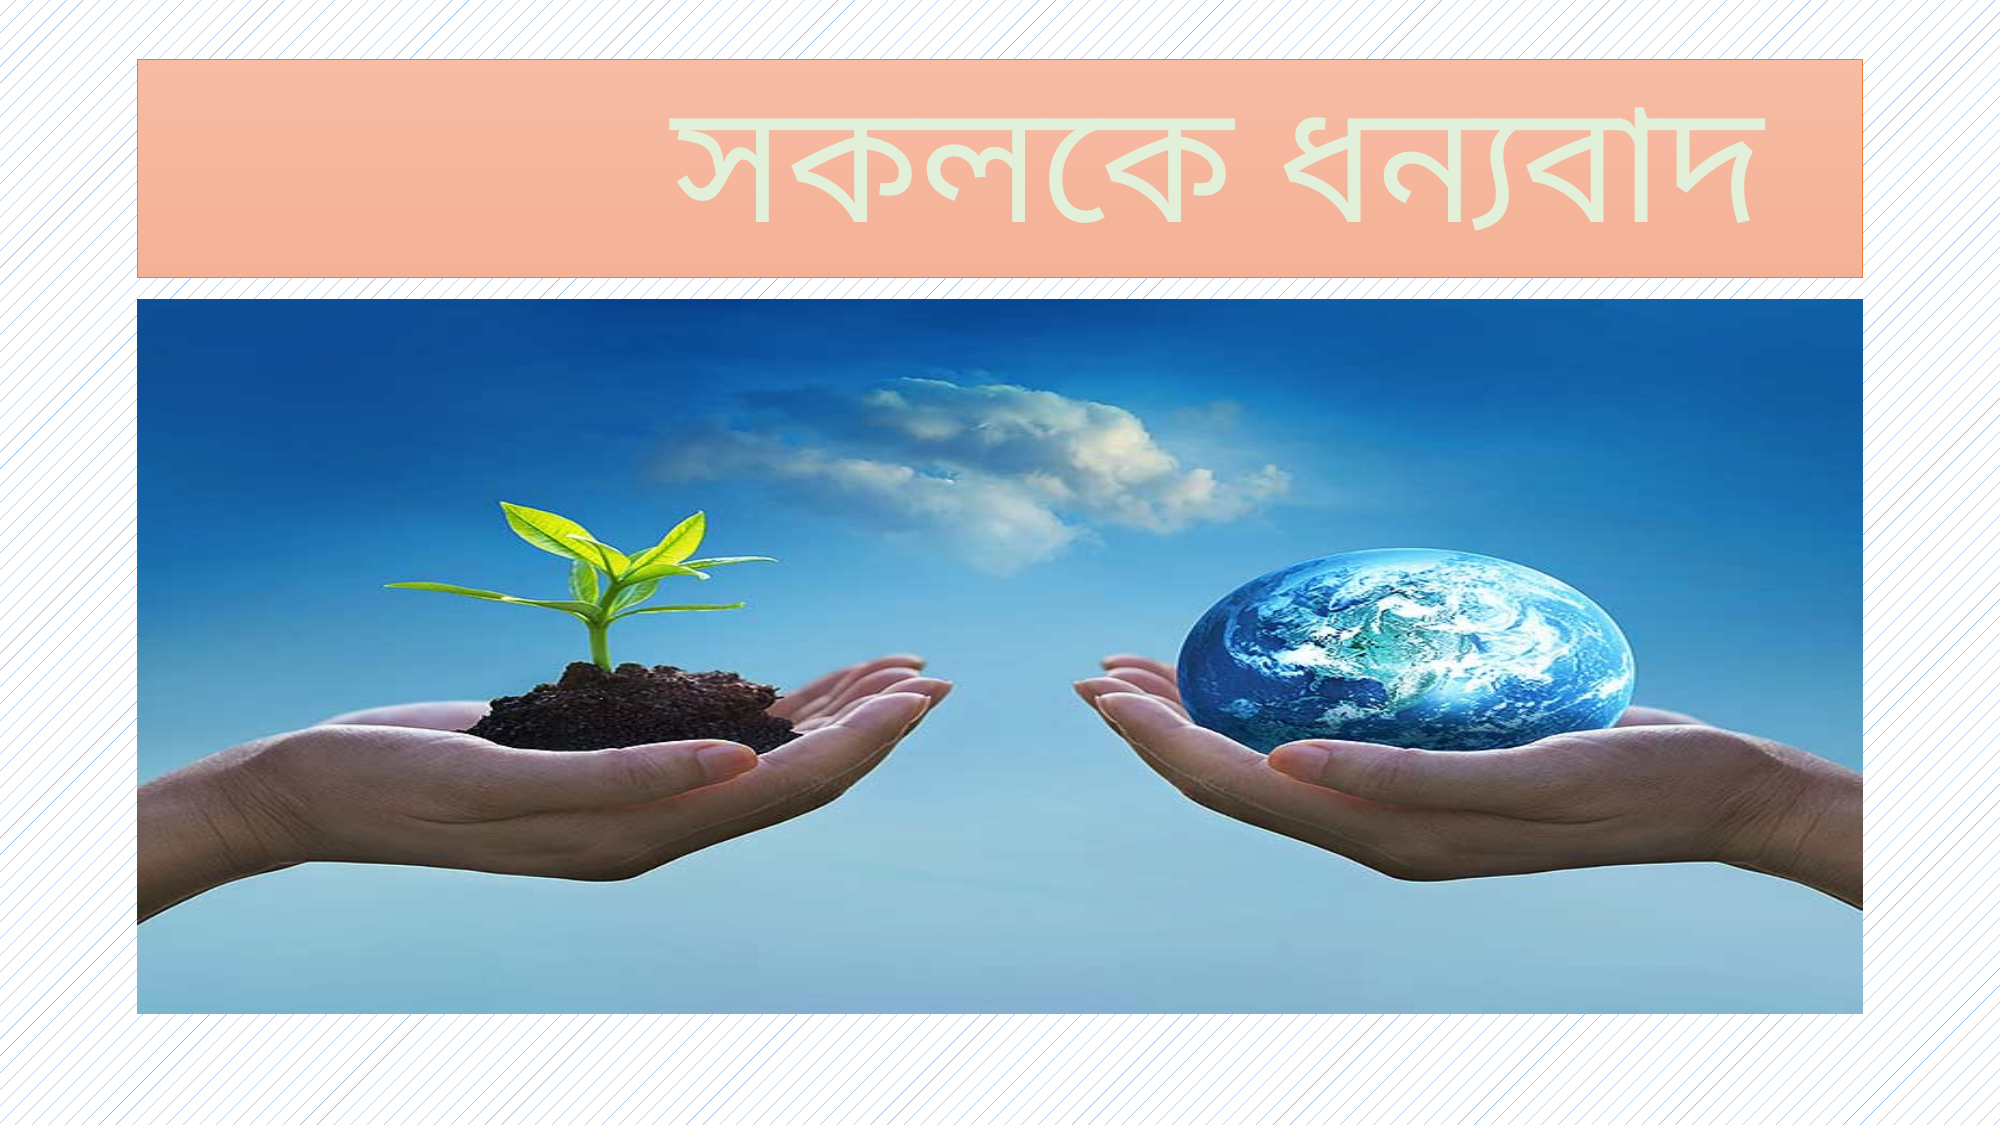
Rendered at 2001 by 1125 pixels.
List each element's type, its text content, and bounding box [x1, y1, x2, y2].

title সকলকে ধন্যবাদ [137, 59, 1863, 278]
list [137, 299, 1863, 1014]
